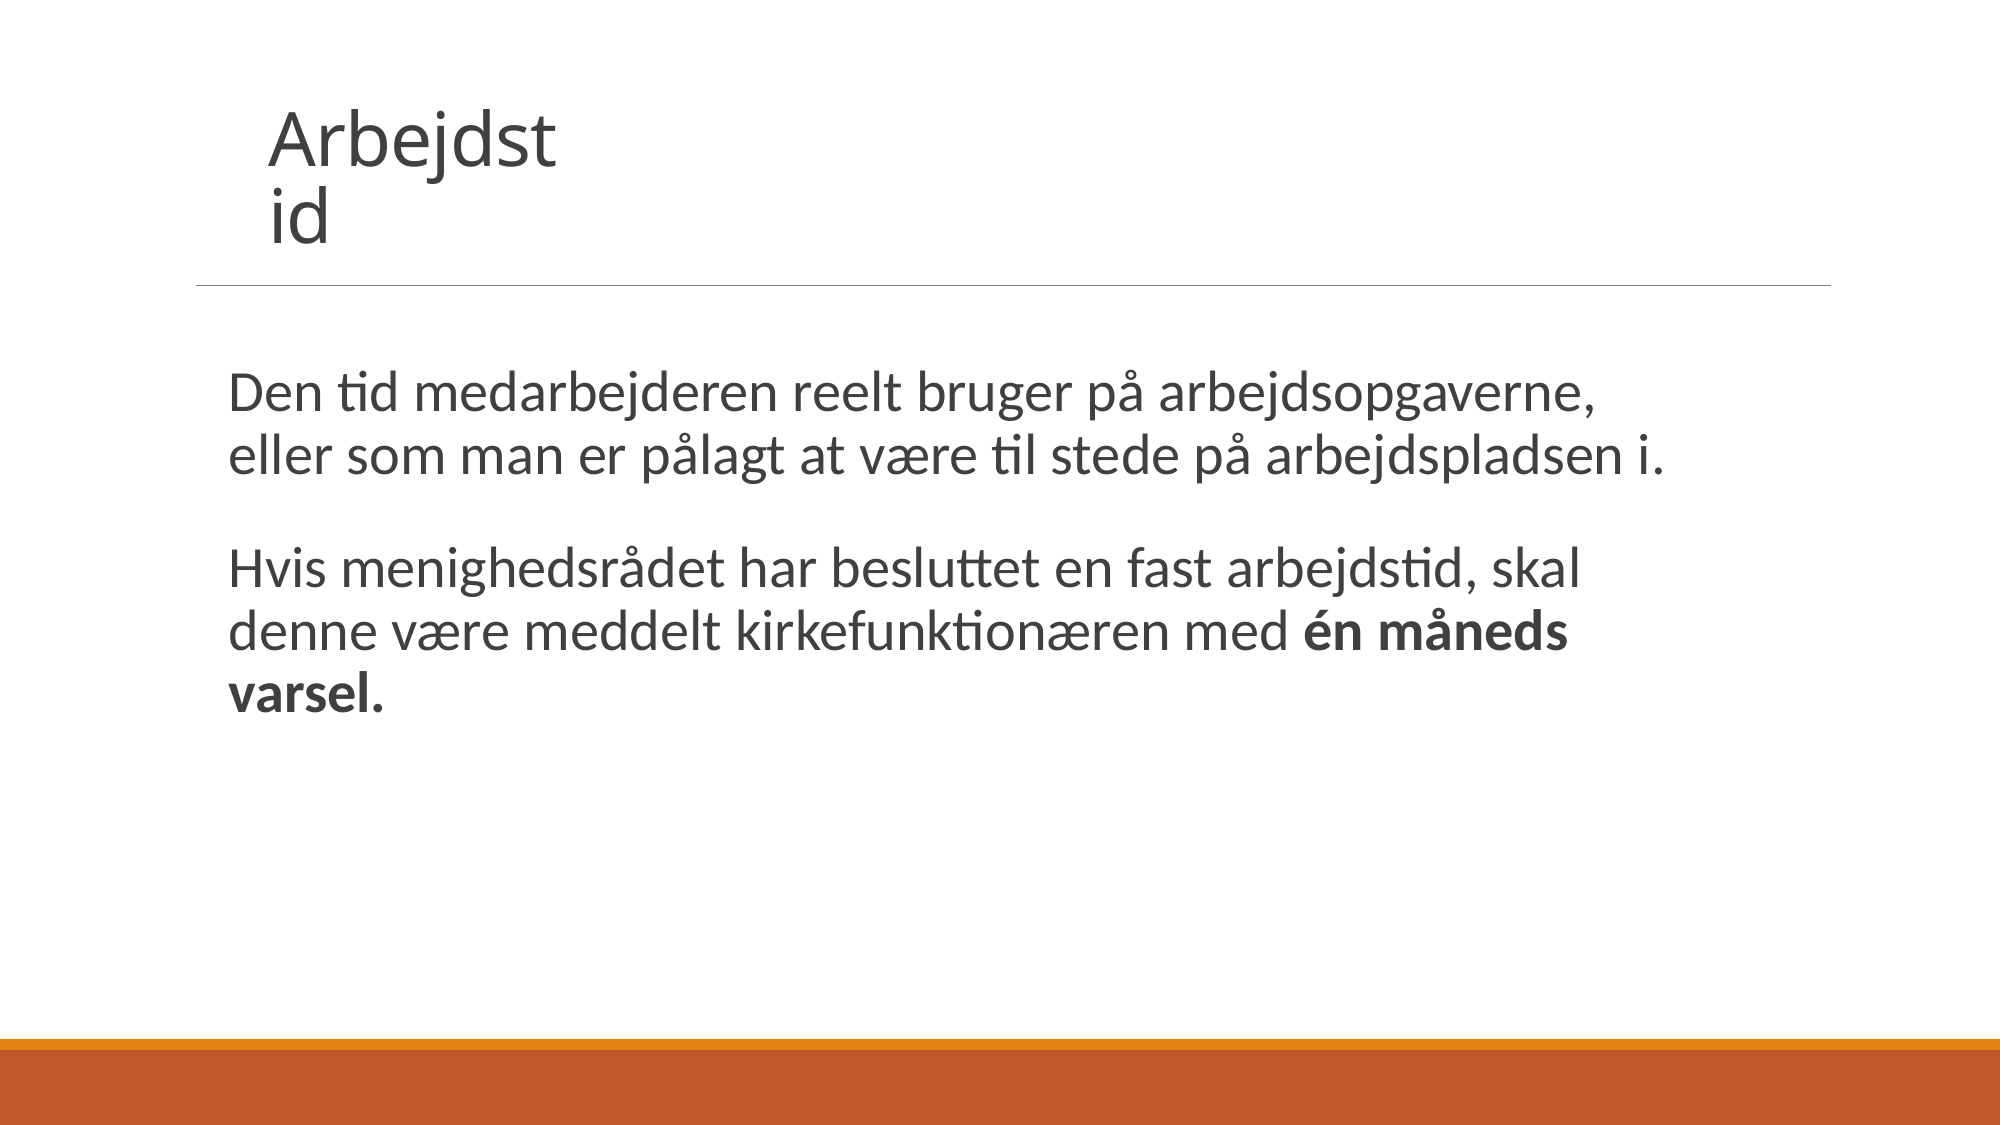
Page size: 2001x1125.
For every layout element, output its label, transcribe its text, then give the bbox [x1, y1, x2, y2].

list Den tid medarbejderen reelt bruger på arbejdsopgaverne, eller som man er pålagt at være til stede på arbejdspladsen i. Hvis menighedsrådet har besluttet en fast arbejdstid, skal denne være meddelt kirkefunktionæren med én måneds varsel. [228, 353, 1691, 1045]
title Arbejdstid [253, 63, 586, 267]
